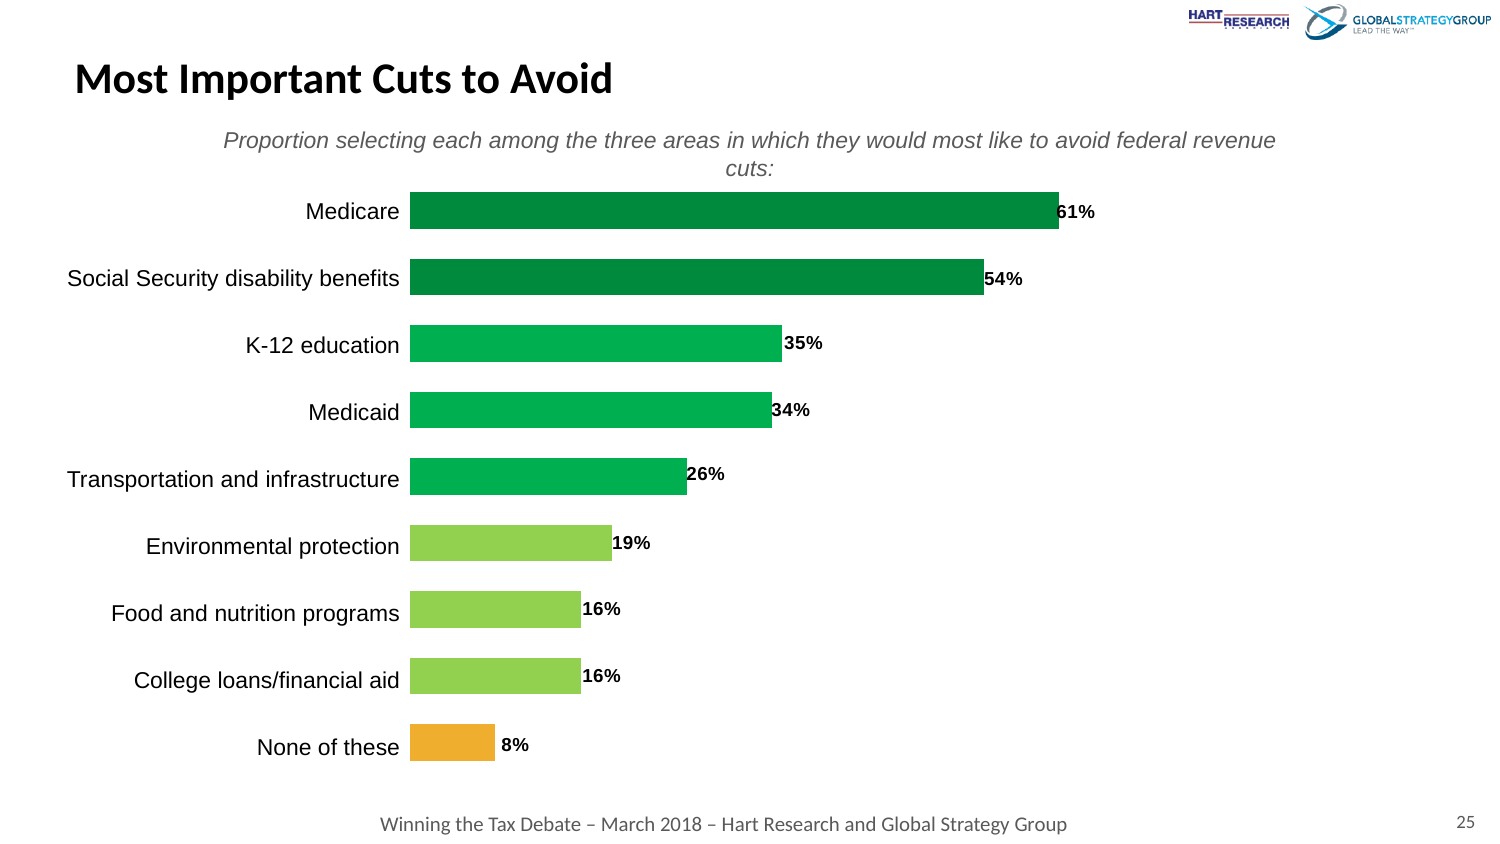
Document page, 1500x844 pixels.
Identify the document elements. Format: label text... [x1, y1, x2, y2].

text_box Proportion selecting each among the three areas in which they would most like to avoid federal revenue cuts: [183, 118, 1317, 189]
slide_number 25 [1394, 802, 1491, 840]
chart [387, 174, 1474, 777]
picture [1303, 4, 1491, 40]
text_box Medicare Social Security disability benefits K-12 education Medicaid Transportation and infrastructure Environmental protection Food and nutrition programs College loans/financial aid None of these [40, 189, 382, 768]
picture [1189, 10, 1289, 15]
title Most Important Cuts to Avoid [59, 15, 1441, 146]
